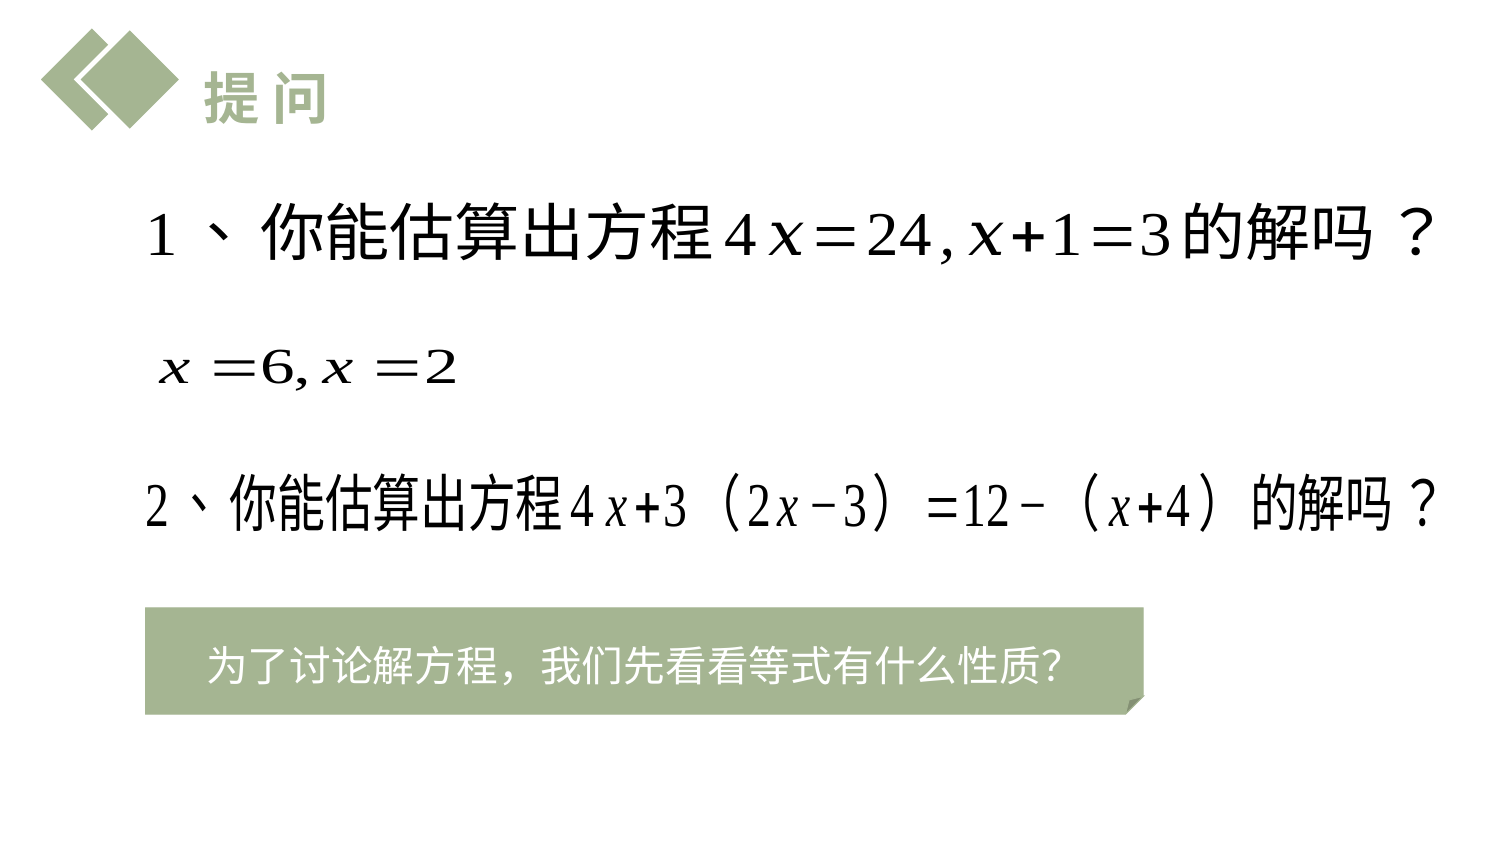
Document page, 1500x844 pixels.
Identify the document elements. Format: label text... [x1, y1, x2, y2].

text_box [145, 337, 469, 405]
text_box 提 问 [192, 57, 620, 137]
text_box 为了讨论解方程，我们先看看等式有什么性质？ [145, 607, 1145, 715]
